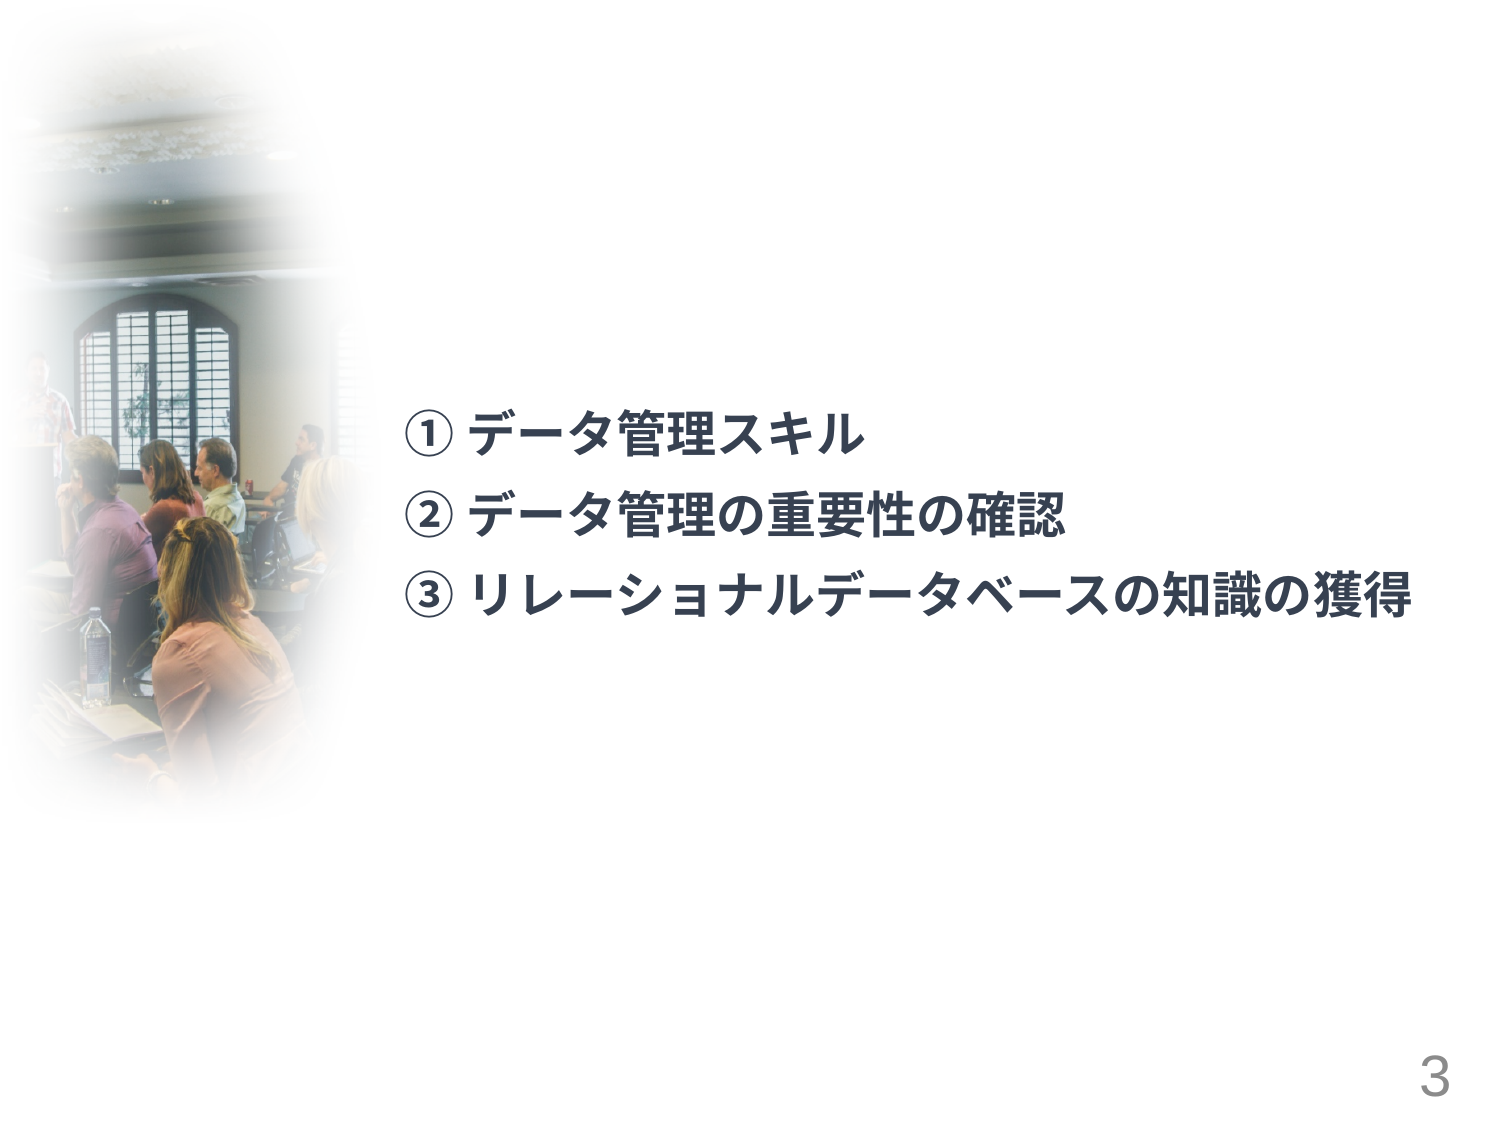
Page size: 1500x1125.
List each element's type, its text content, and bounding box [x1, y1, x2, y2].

slide_number 3 [1129, 1042, 1467, 1103]
list ①データ管理スキル ②データ管理の重要性の確認 ③リレーショナルデータベースの知識の獲得 [389, 394, 1432, 1073]
picture [0, 0, 390, 828]
